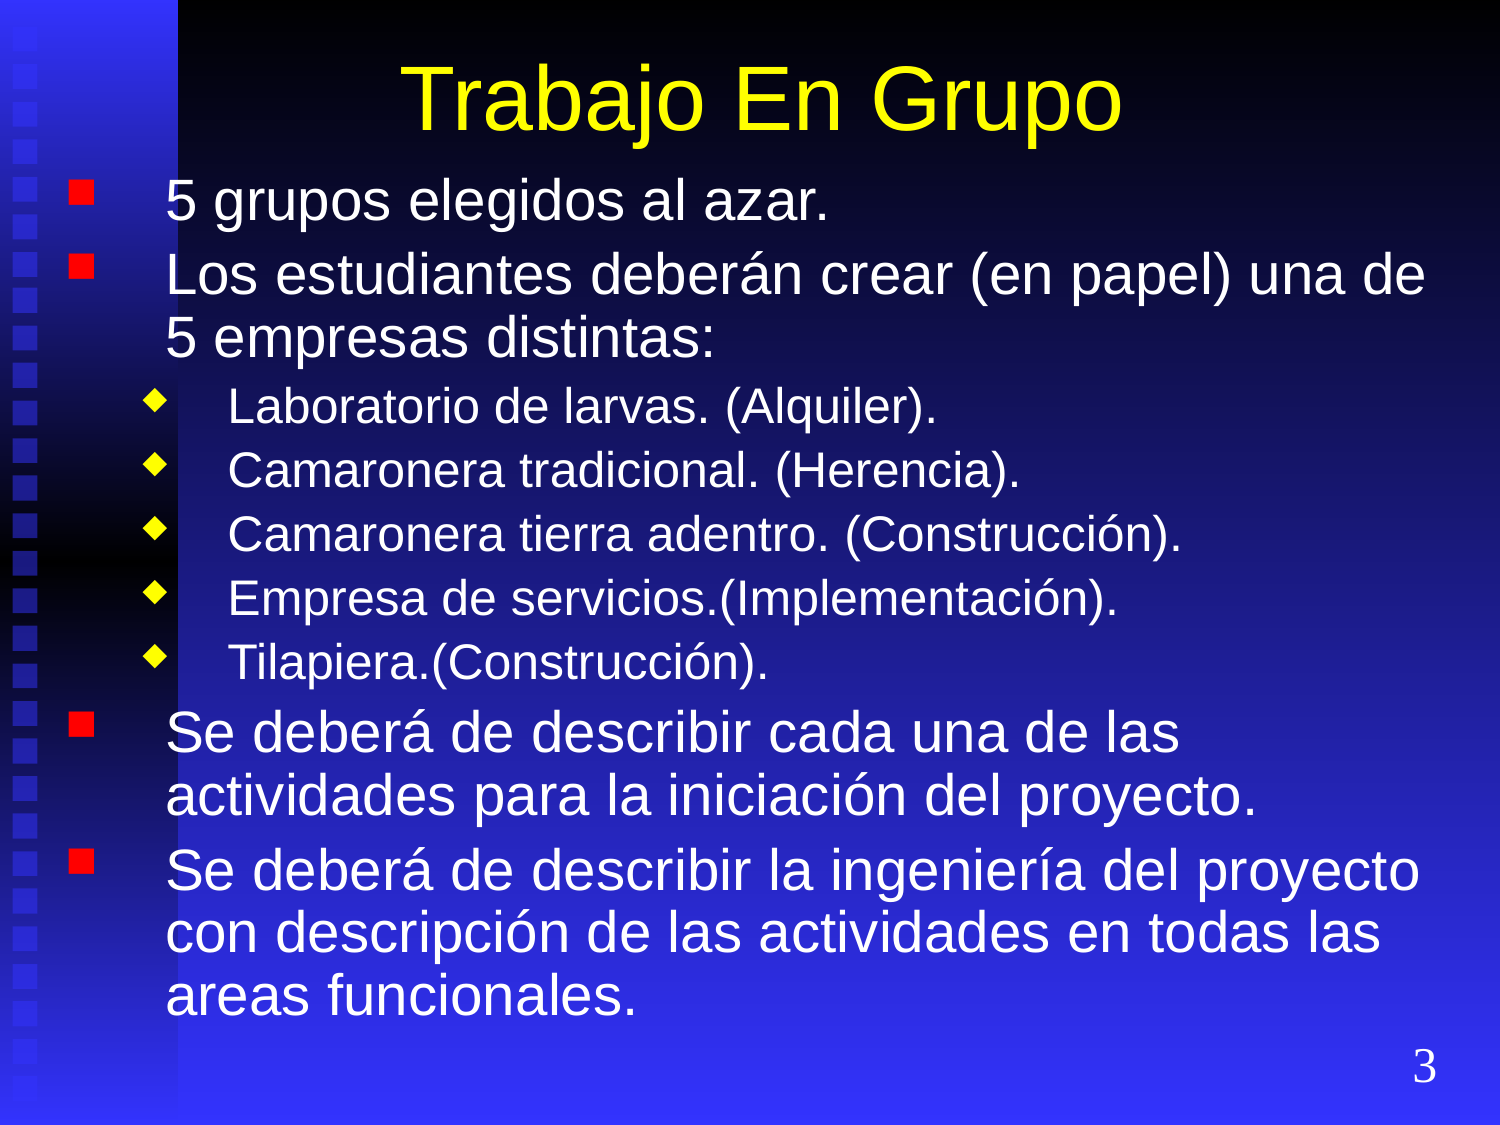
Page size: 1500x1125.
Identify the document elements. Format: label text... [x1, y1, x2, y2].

text_box 3 [1397, 1024, 1453, 1100]
title Trabajo En Grupo [124, 0, 1401, 162]
list 5 grupos elegidos al azar. Los estudiantes deberán crear (en papel) una de 5 empresas distintas: Laboratorio de larvas. (Alquiler). Camaronera tradicional. (Herencia). Camaronera tierra adentro. (Construcción). Empresa de servicios.(Implementación). Tilapiera.(Construcción). Se deberá de describir cada una de las actividades para la iniciación del proyecto. Se deberá de describir la ingeniería del proyecto con descripción de las actividades en todas las areas funcionales. [49, 162, 1463, 1001]
